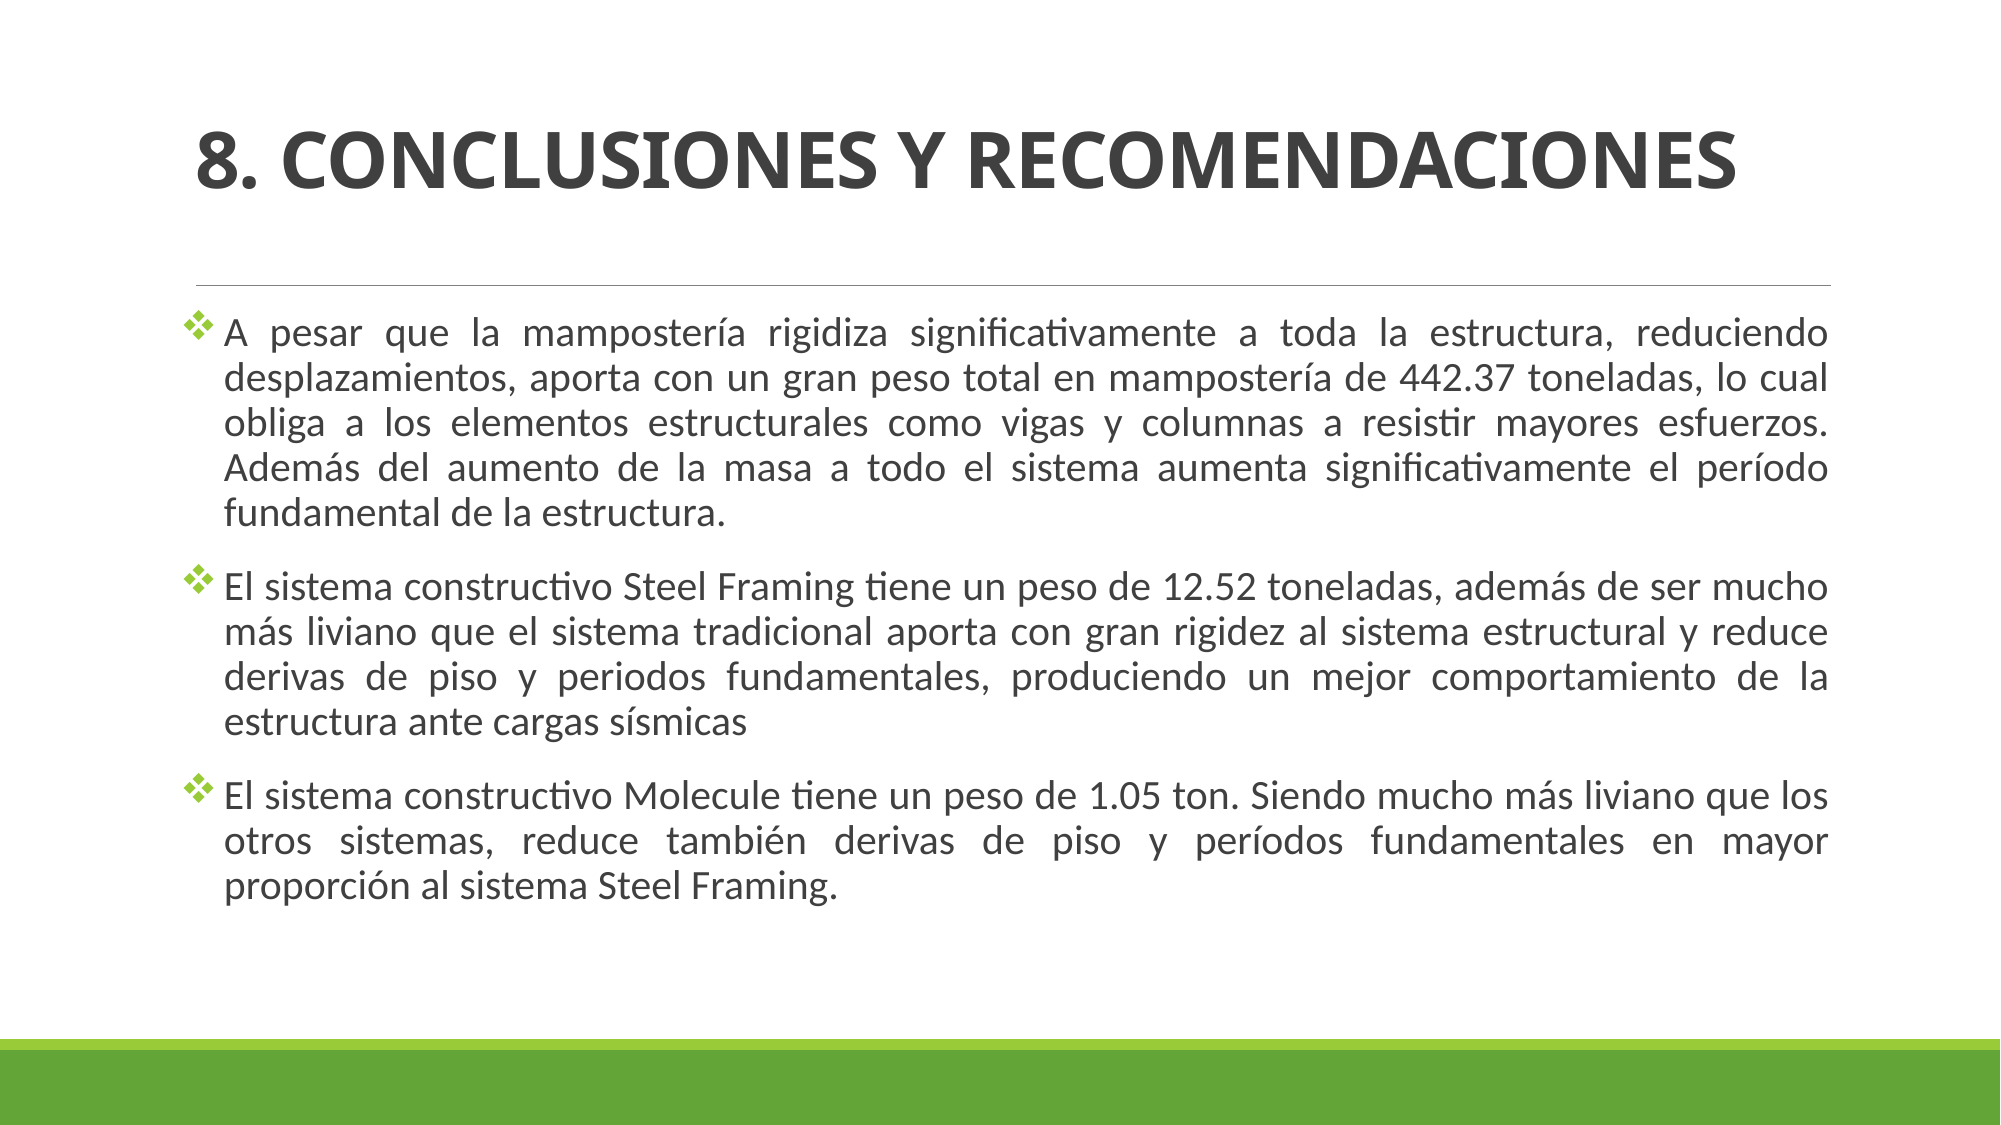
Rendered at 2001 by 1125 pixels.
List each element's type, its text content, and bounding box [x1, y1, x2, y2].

title 8. CONCLUSIONES Y RECOMENDACIONES [180, 47, 1830, 213]
list A pesar que la mampostería rigidiza significativamente a toda la estructura, reduciendo desplazamientos, aporta con un gran peso total en mampostería de 442.37 toneladas, lo cual obliga a los elementos estructurales como vigas y columnas a resistir mayores esfuerzos. Además del aumento de la masa a todo el sistema aumenta significativamente el período fundamental de la estructura. El sistema constructivo Steel Framing tiene un peso de 12.52 toneladas, además de ser mucho más liviano que el sistema tradicional aporta con gran rigidez al sistema estructural y reduce derivas de piso y periodos fundamentales, produciendo un mejor comportamiento de la estructura ante cargas sísmicas El sistema constructivo Molecule tiene un peso de 1.05 ton. Siendo mucho más liviano que los otros sistemas, reduce también derivas de piso y períodos fundamentales en mayor proporción al sistema Steel Framing. [180, 302, 1830, 963]
